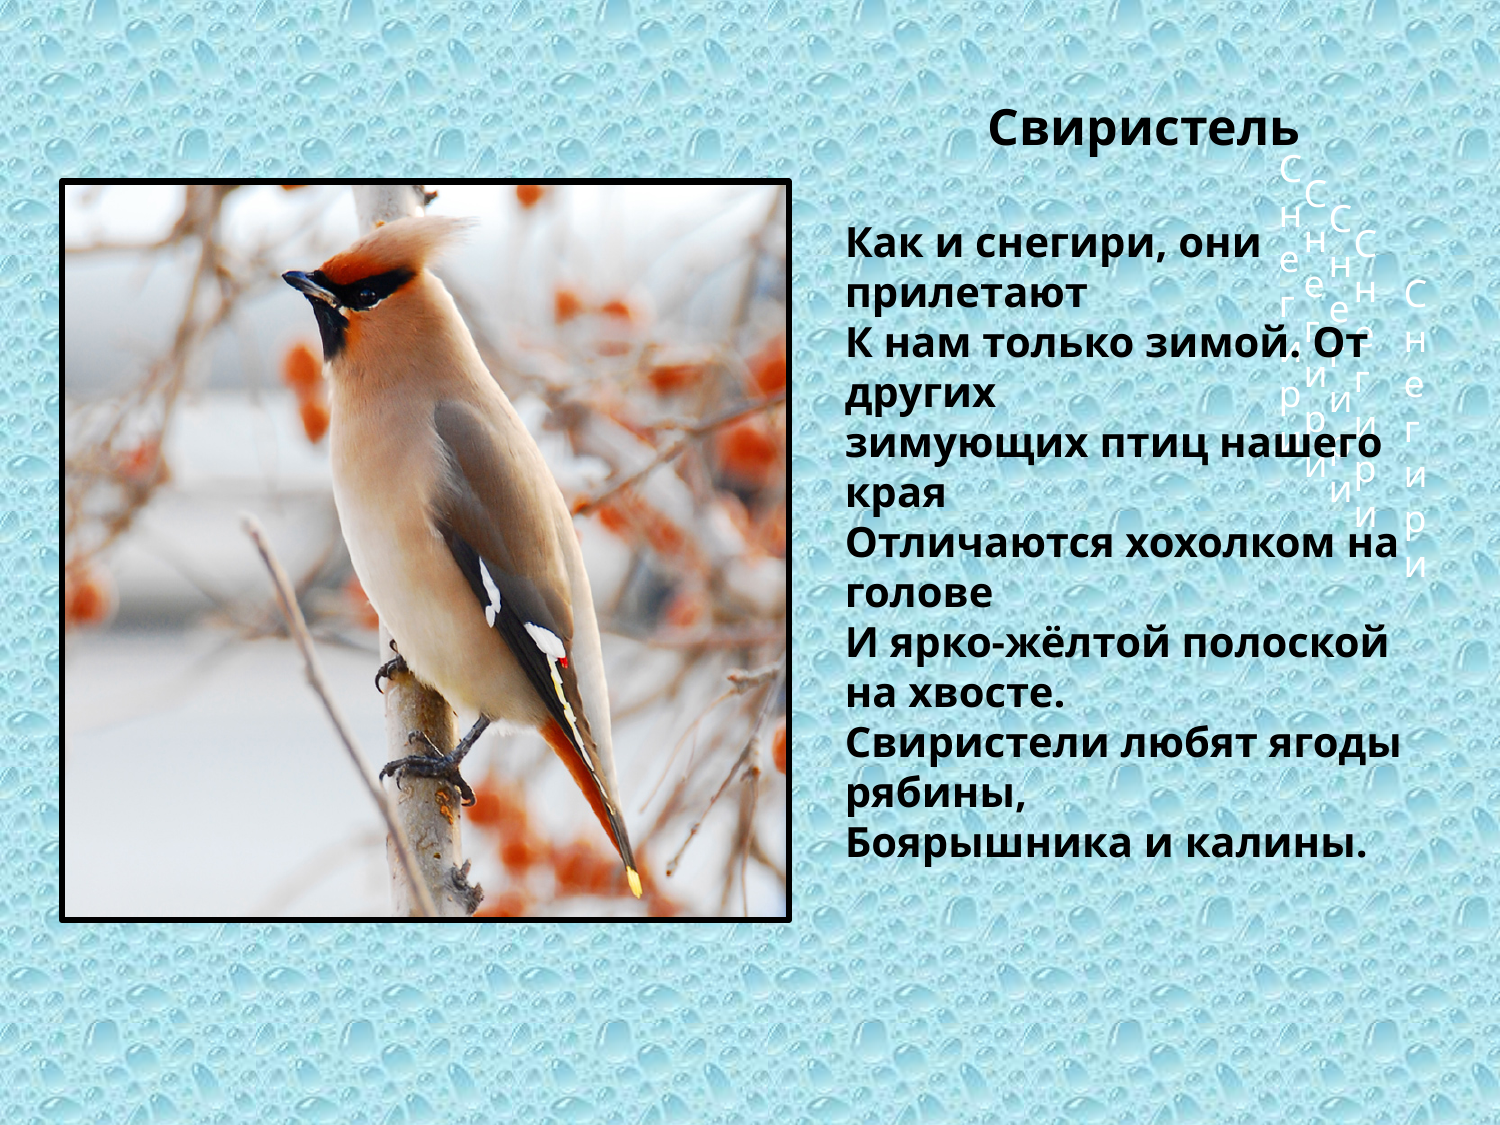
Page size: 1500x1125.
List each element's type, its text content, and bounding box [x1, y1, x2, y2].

picture [0, 0, 1500, 1125]
text_box Свиристель Как и снегири, они прилетают К нам только зимой. От других зимующих птиц нашего края Отличаются хохолком на голове И ярко-жёлтой полоской на хвосте. Свиристели любят ягоды рябины, Боярышника и калины. [830, 88, 1419, 874]
